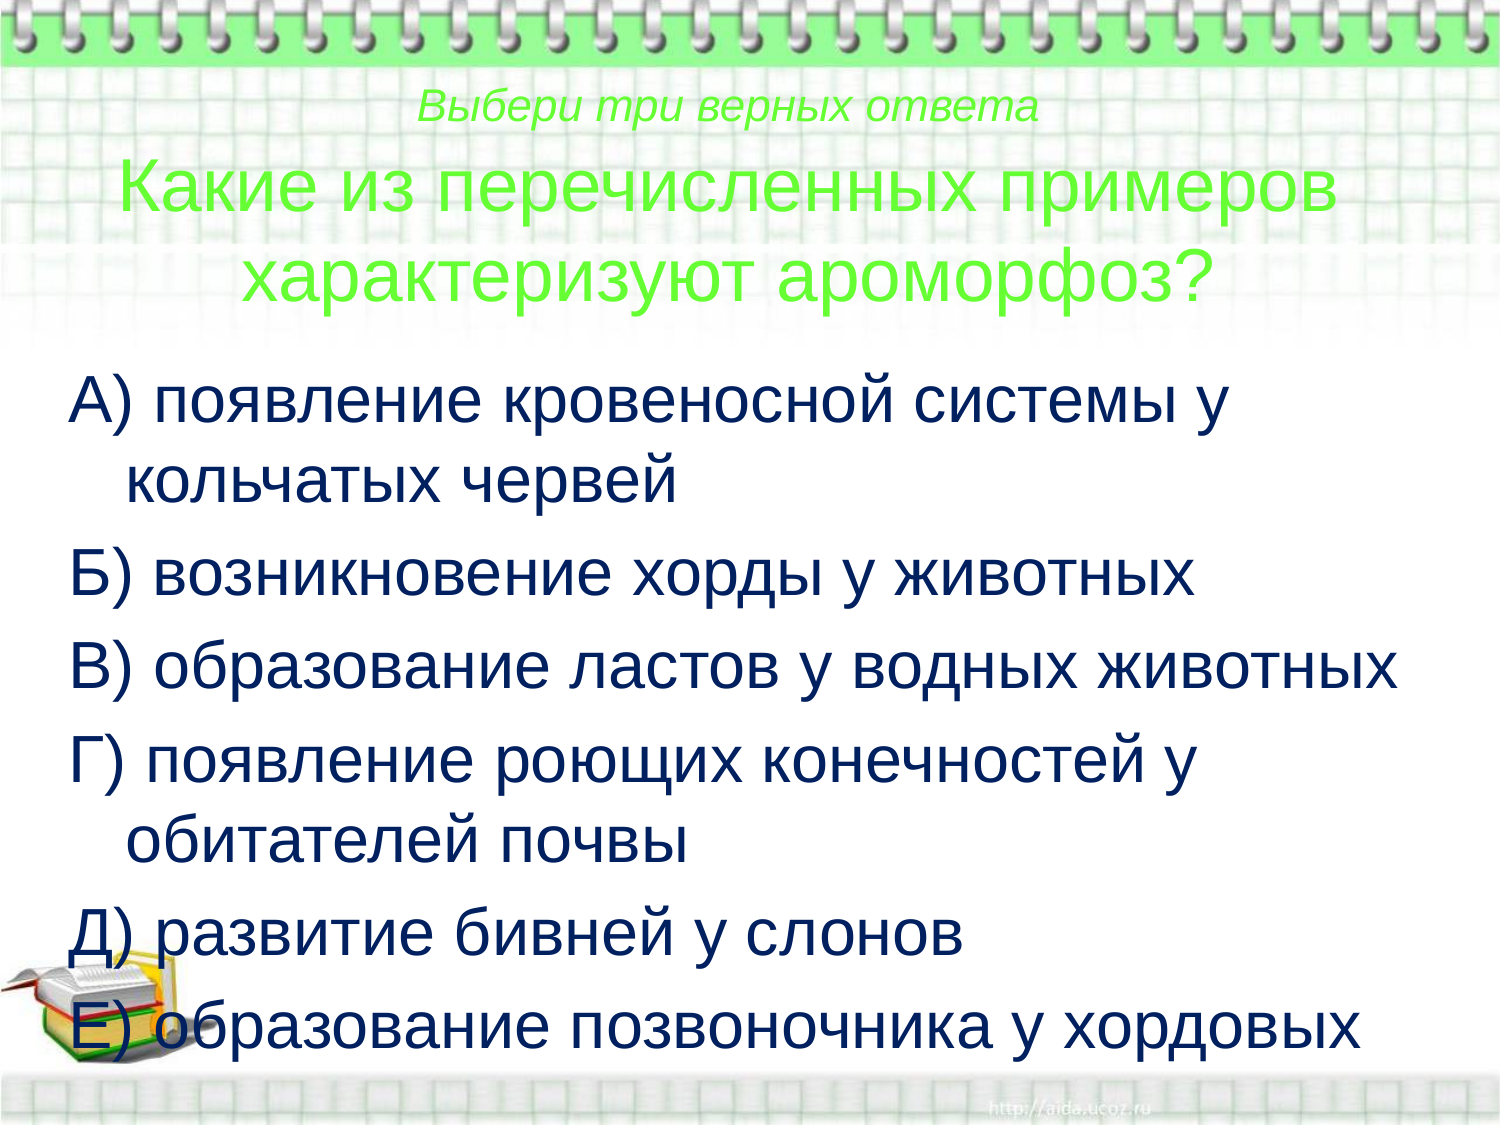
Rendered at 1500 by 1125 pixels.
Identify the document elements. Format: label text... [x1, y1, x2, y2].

picture [0, 0, 1500, 1125]
list А) появление кровеносной системы у кольчатых червей Б) возникновение хорды у животных В) образование ластов у водных животных Г) появление роющих конечностей у обитателей почвы Д) развитие бивней у слонов Е) образование позвоночника у хордовых [53, 347, 1426, 1025]
title Выбери три верных ответа Какие из перечисленных примеров характеризуют ароморфоз? [53, 41, 1404, 322]
